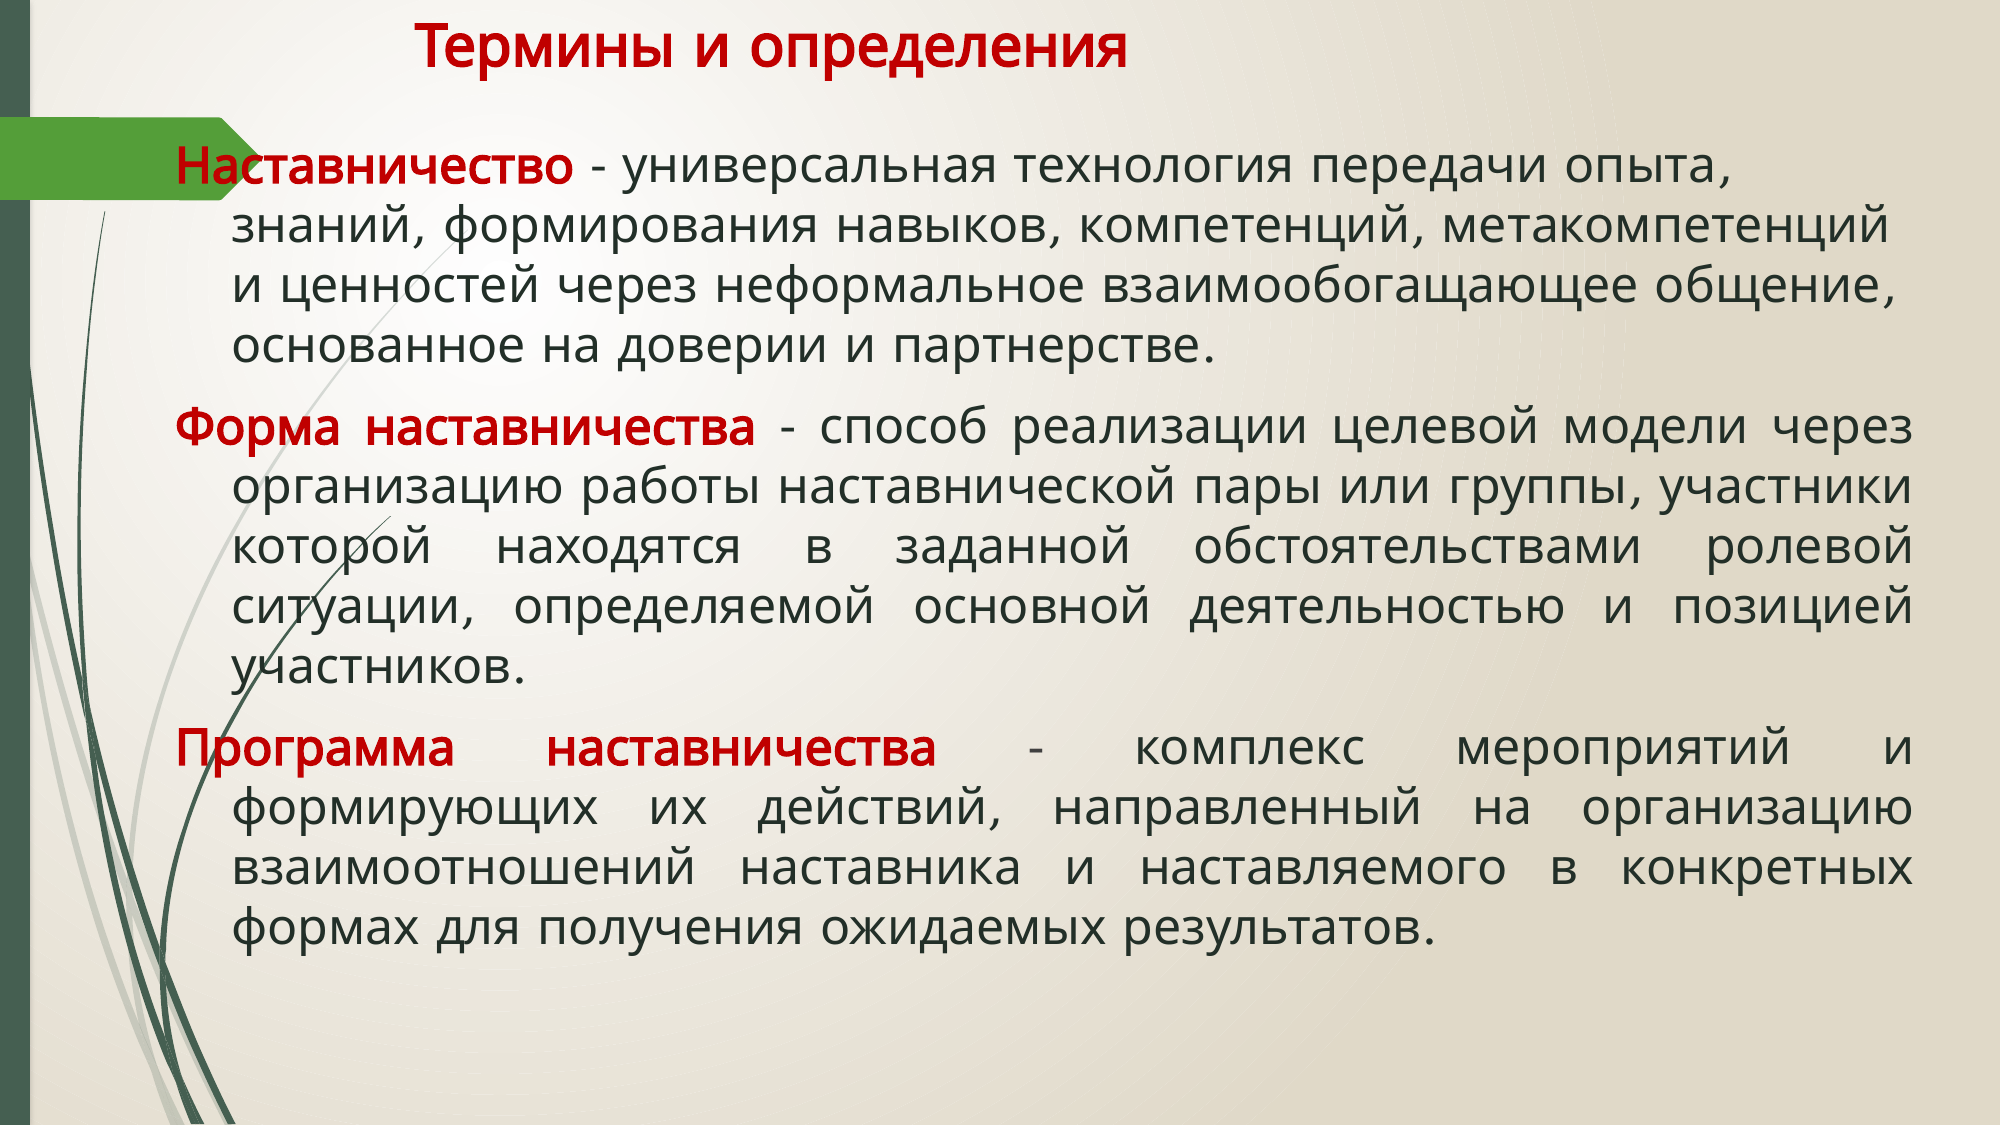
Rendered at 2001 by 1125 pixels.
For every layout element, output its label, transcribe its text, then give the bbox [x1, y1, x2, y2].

title Термины и определения [399, 0, 1603, 102]
list Наставничество - универсальная технология передачи опыта, знаний, формирования навыков, компетенций, метакомпетенций и ценностей через неформальное взаимообогащающее общение, основанное на доверии и партнерстве. Форма наставничества - способ реализации целевой модели через организацию работы наставнической пары или группы, участники которой находятся в заданной обстоятельствами ролевой ситуации, определяемой основной деятельностью и позицией участников. Программа наставничества - комплекс мероприятий и формирующих их действий, направленный на организацию взаимоотношений наставника и наставляемого в конкретных формах для получения ожидаемых результатов. [159, 125, 1930, 1047]
